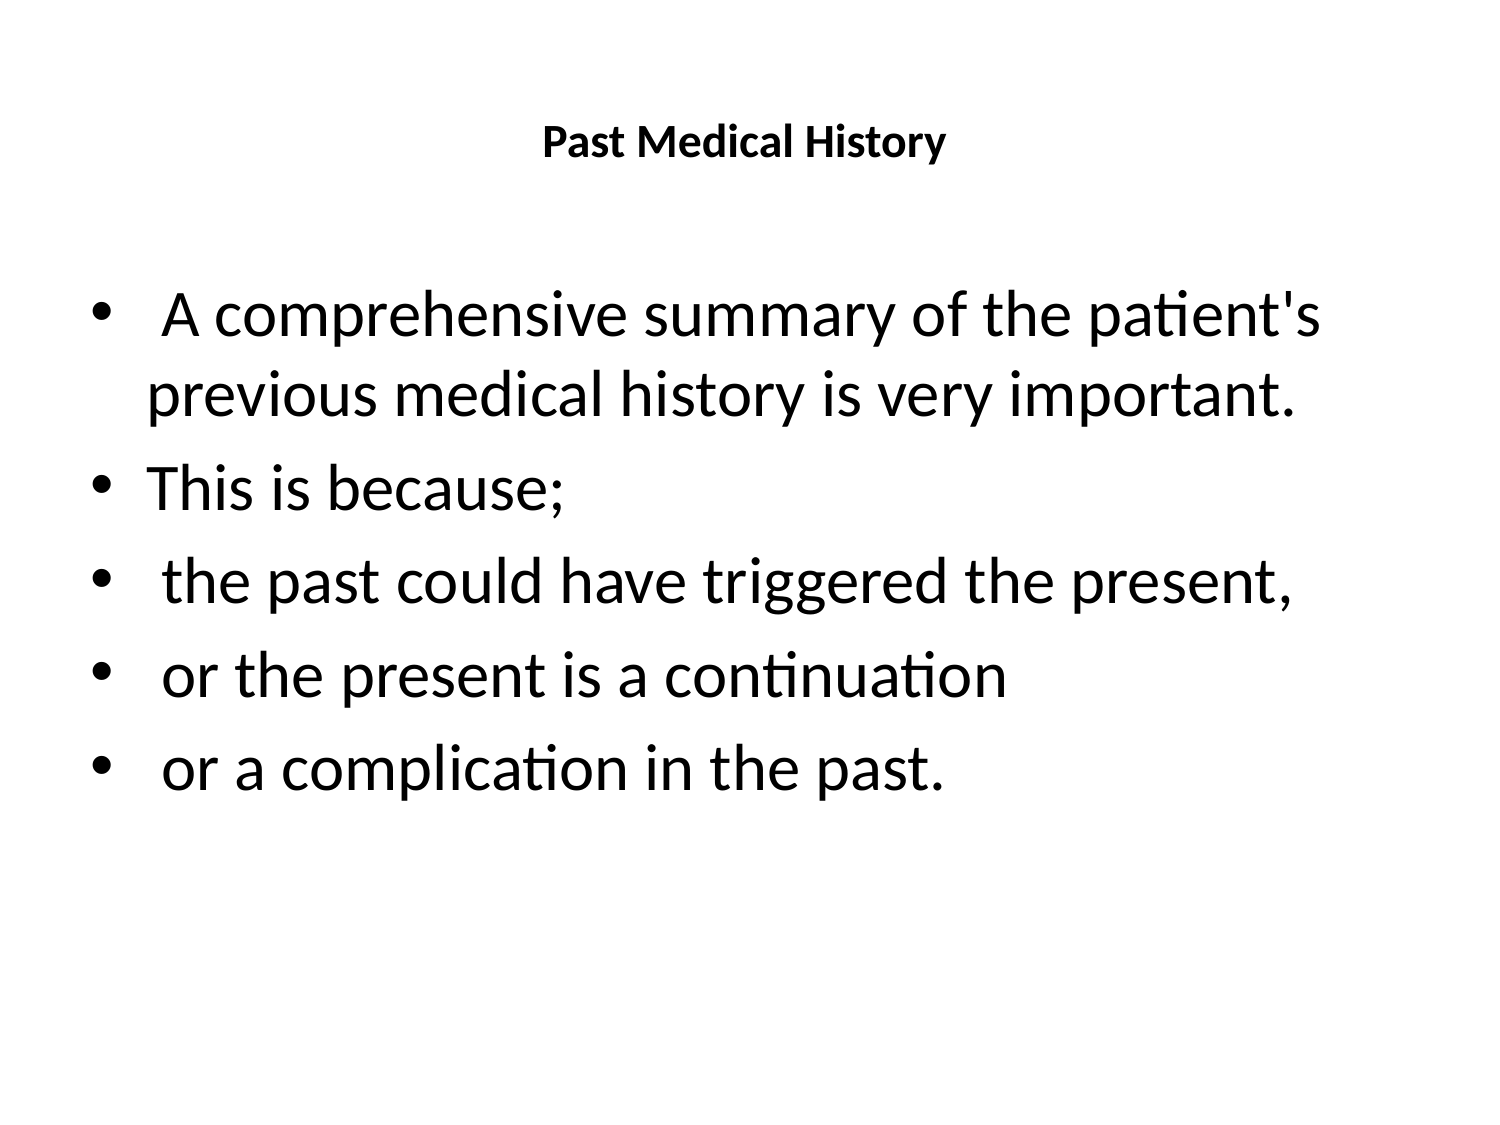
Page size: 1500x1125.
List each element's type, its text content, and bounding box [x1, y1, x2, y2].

title Past Medical History [75, 45, 1425, 233]
list A comprehensive summary of the patient's previous medical history is very important. This is because; the past could have triggered the present, or the present is a continuation or a complication in the past. [75, 262, 1425, 1005]
